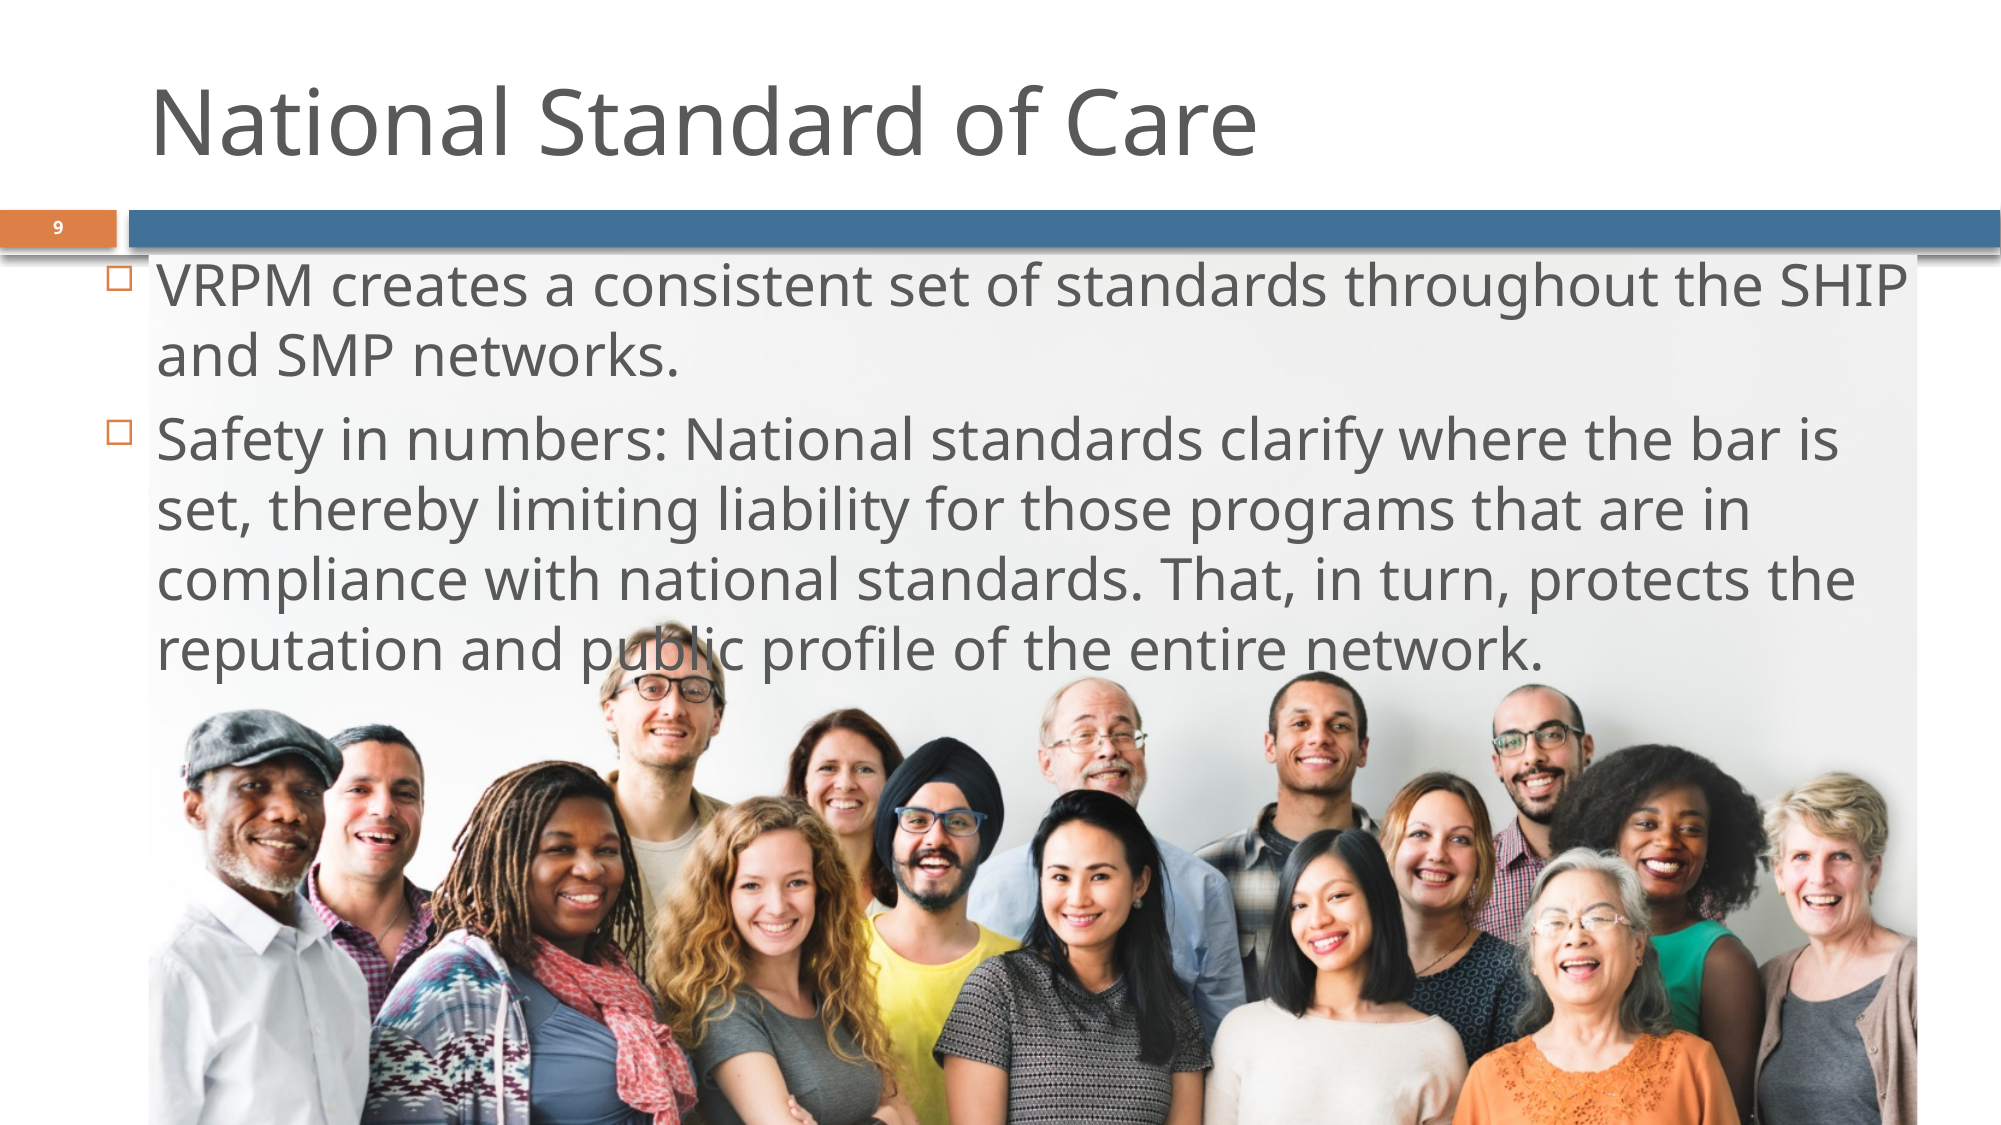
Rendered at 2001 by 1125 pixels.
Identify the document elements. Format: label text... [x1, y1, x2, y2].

title National Standard of Care [133, 37, 1918, 200]
list VRPM creates a consistent set of standards throughout the SHIP and SMP networks. Safety in numbers: National standards clarify where the bar is set, thereby limiting liability for those programs that are in compliance with national standards. That, in turn, protects the reputation and public profile of the entire network. [89, 241, 1963, 979]
picture [148, 254, 1918, 1125]
slide_number 9 [0, 208, 117, 249]
